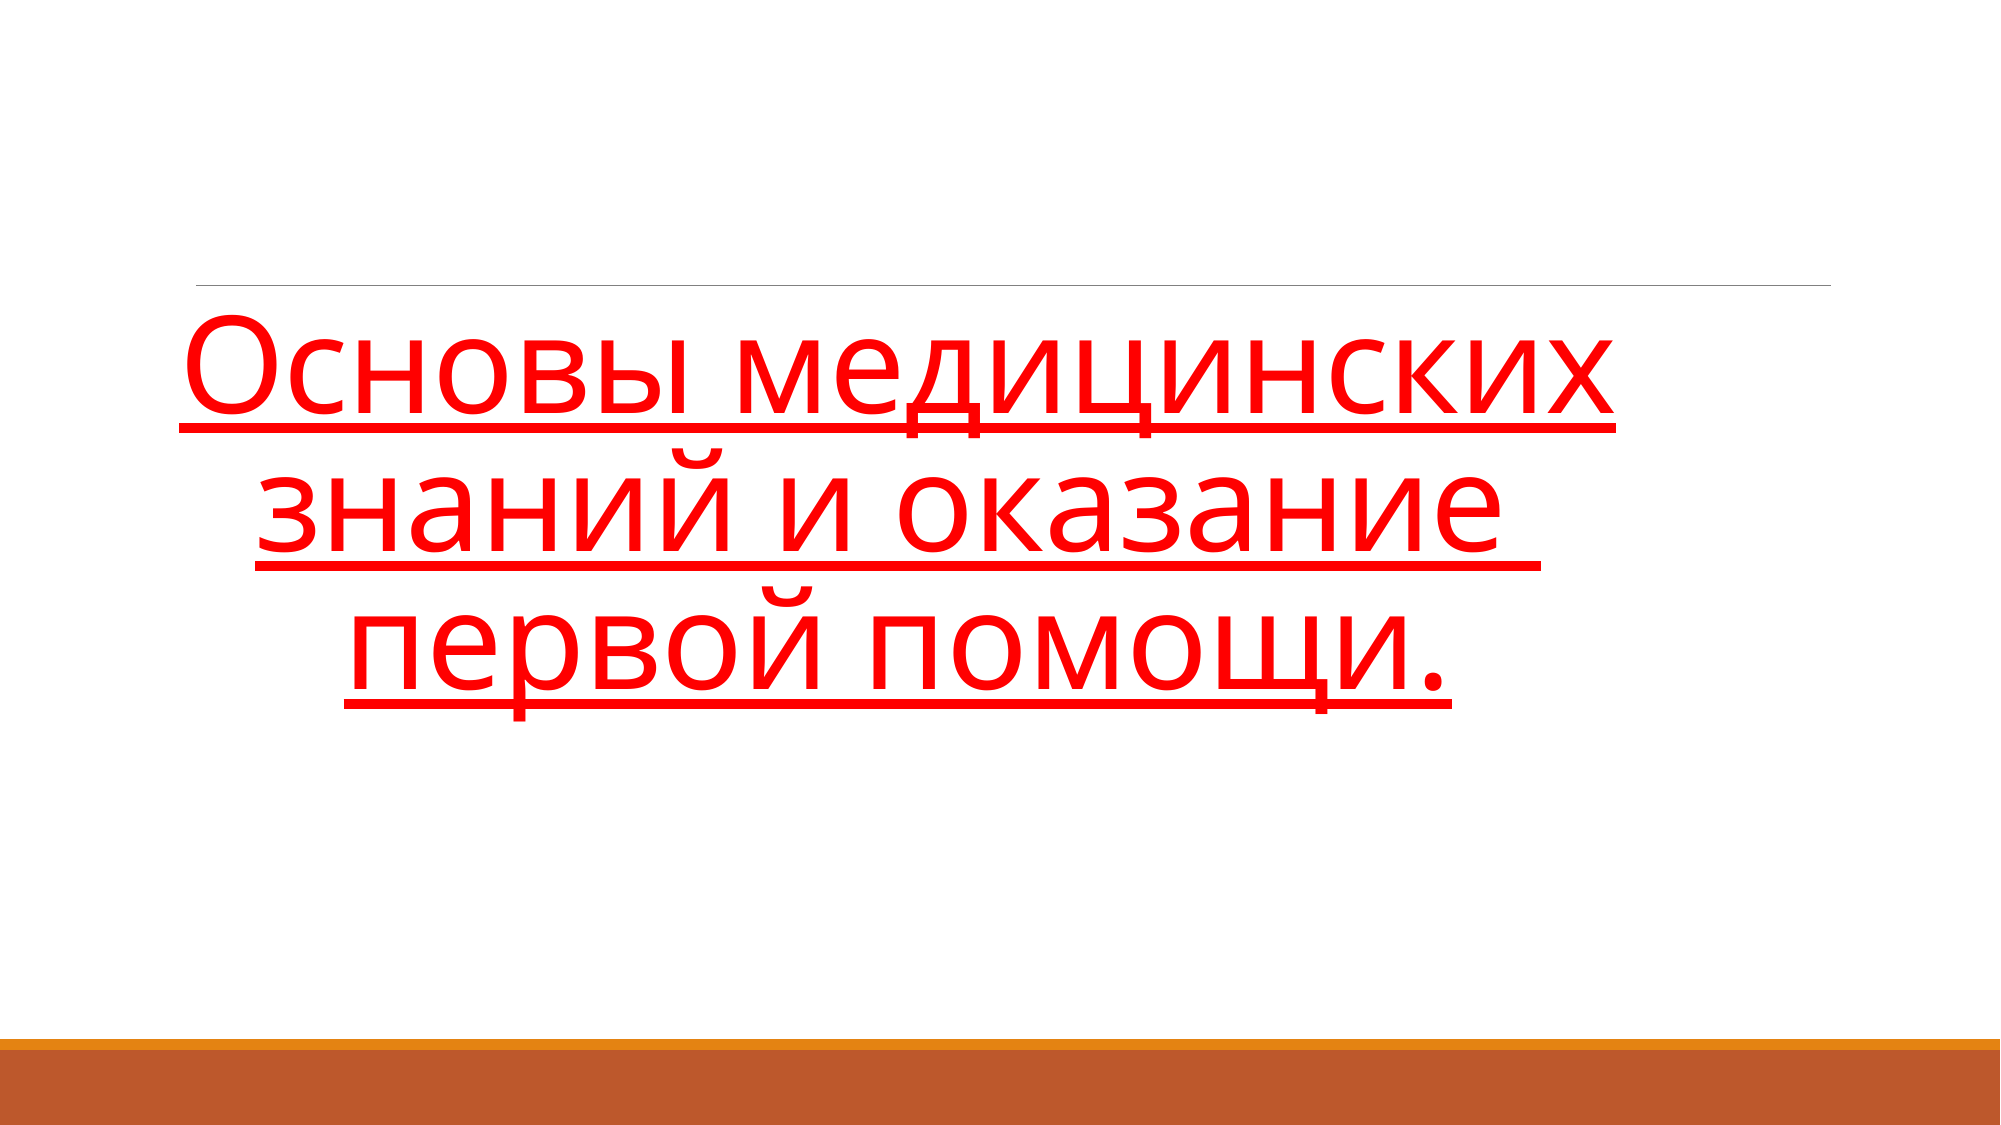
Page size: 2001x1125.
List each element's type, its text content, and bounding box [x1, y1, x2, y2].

title Основы медицинских знаний и оказание первой помощи. [126, 158, 1670, 725]
